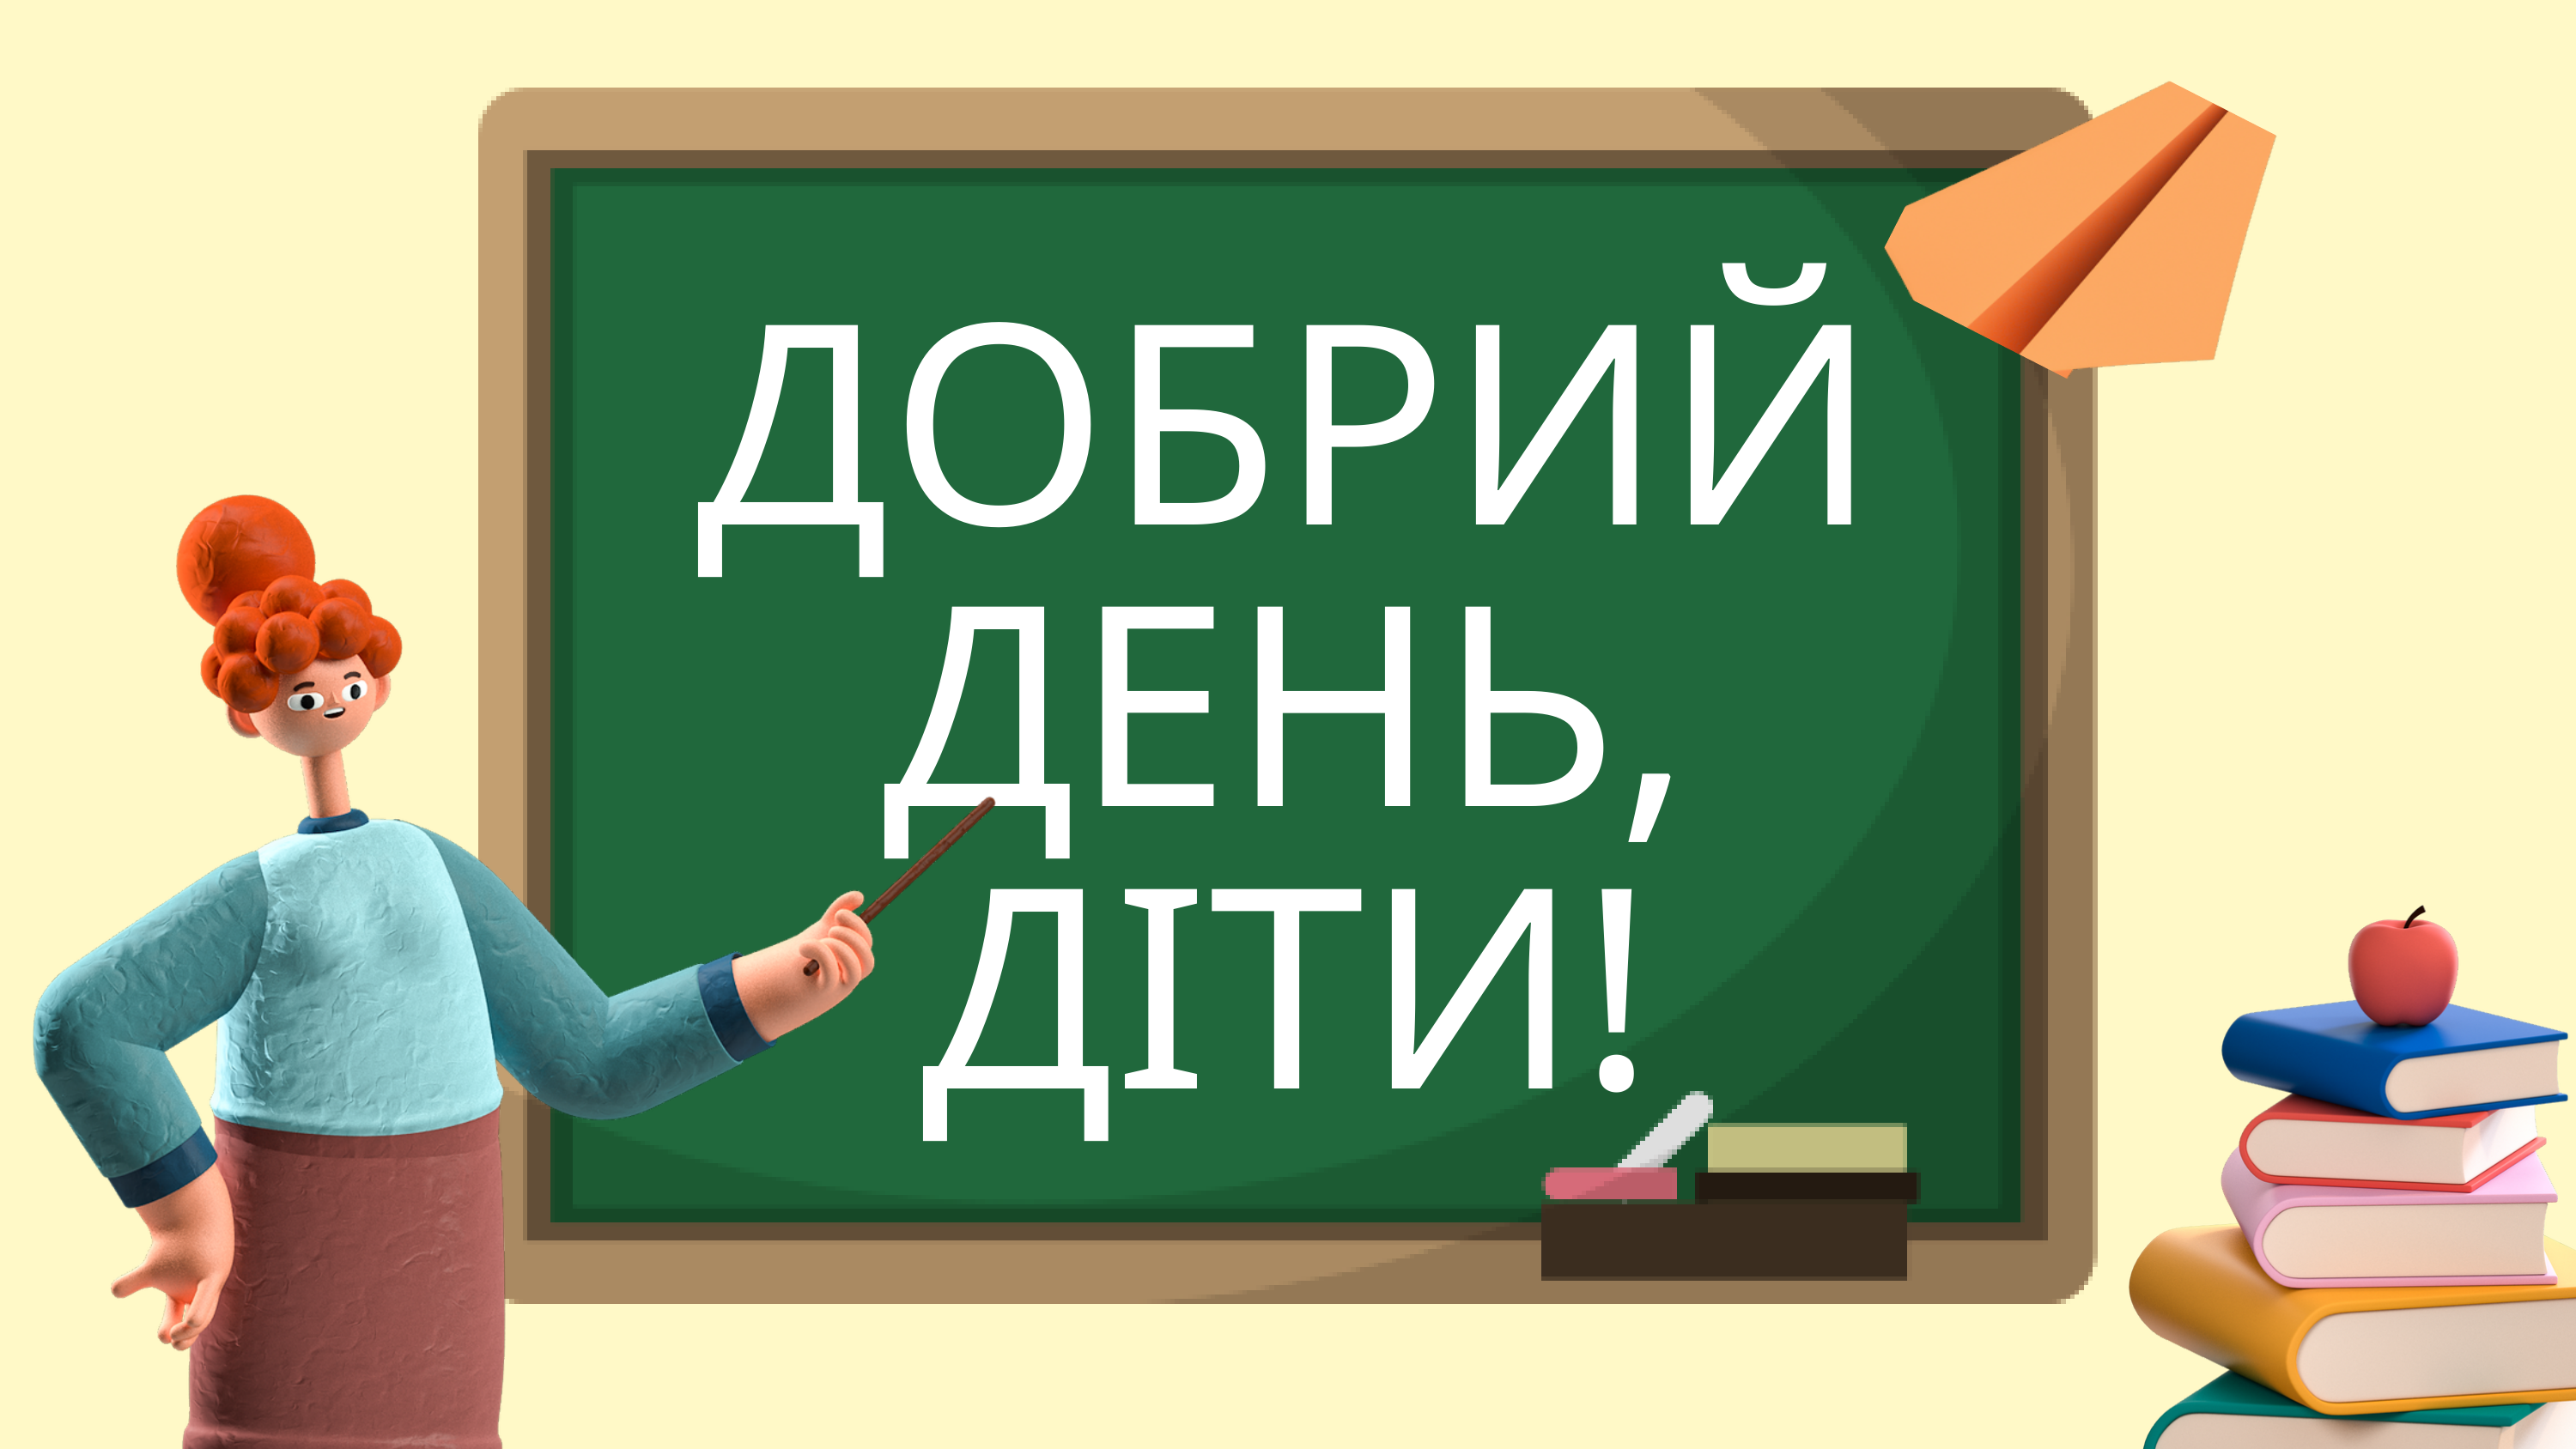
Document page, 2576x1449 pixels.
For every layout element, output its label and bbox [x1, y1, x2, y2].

text_box [0, 0, 2576, 1449]
